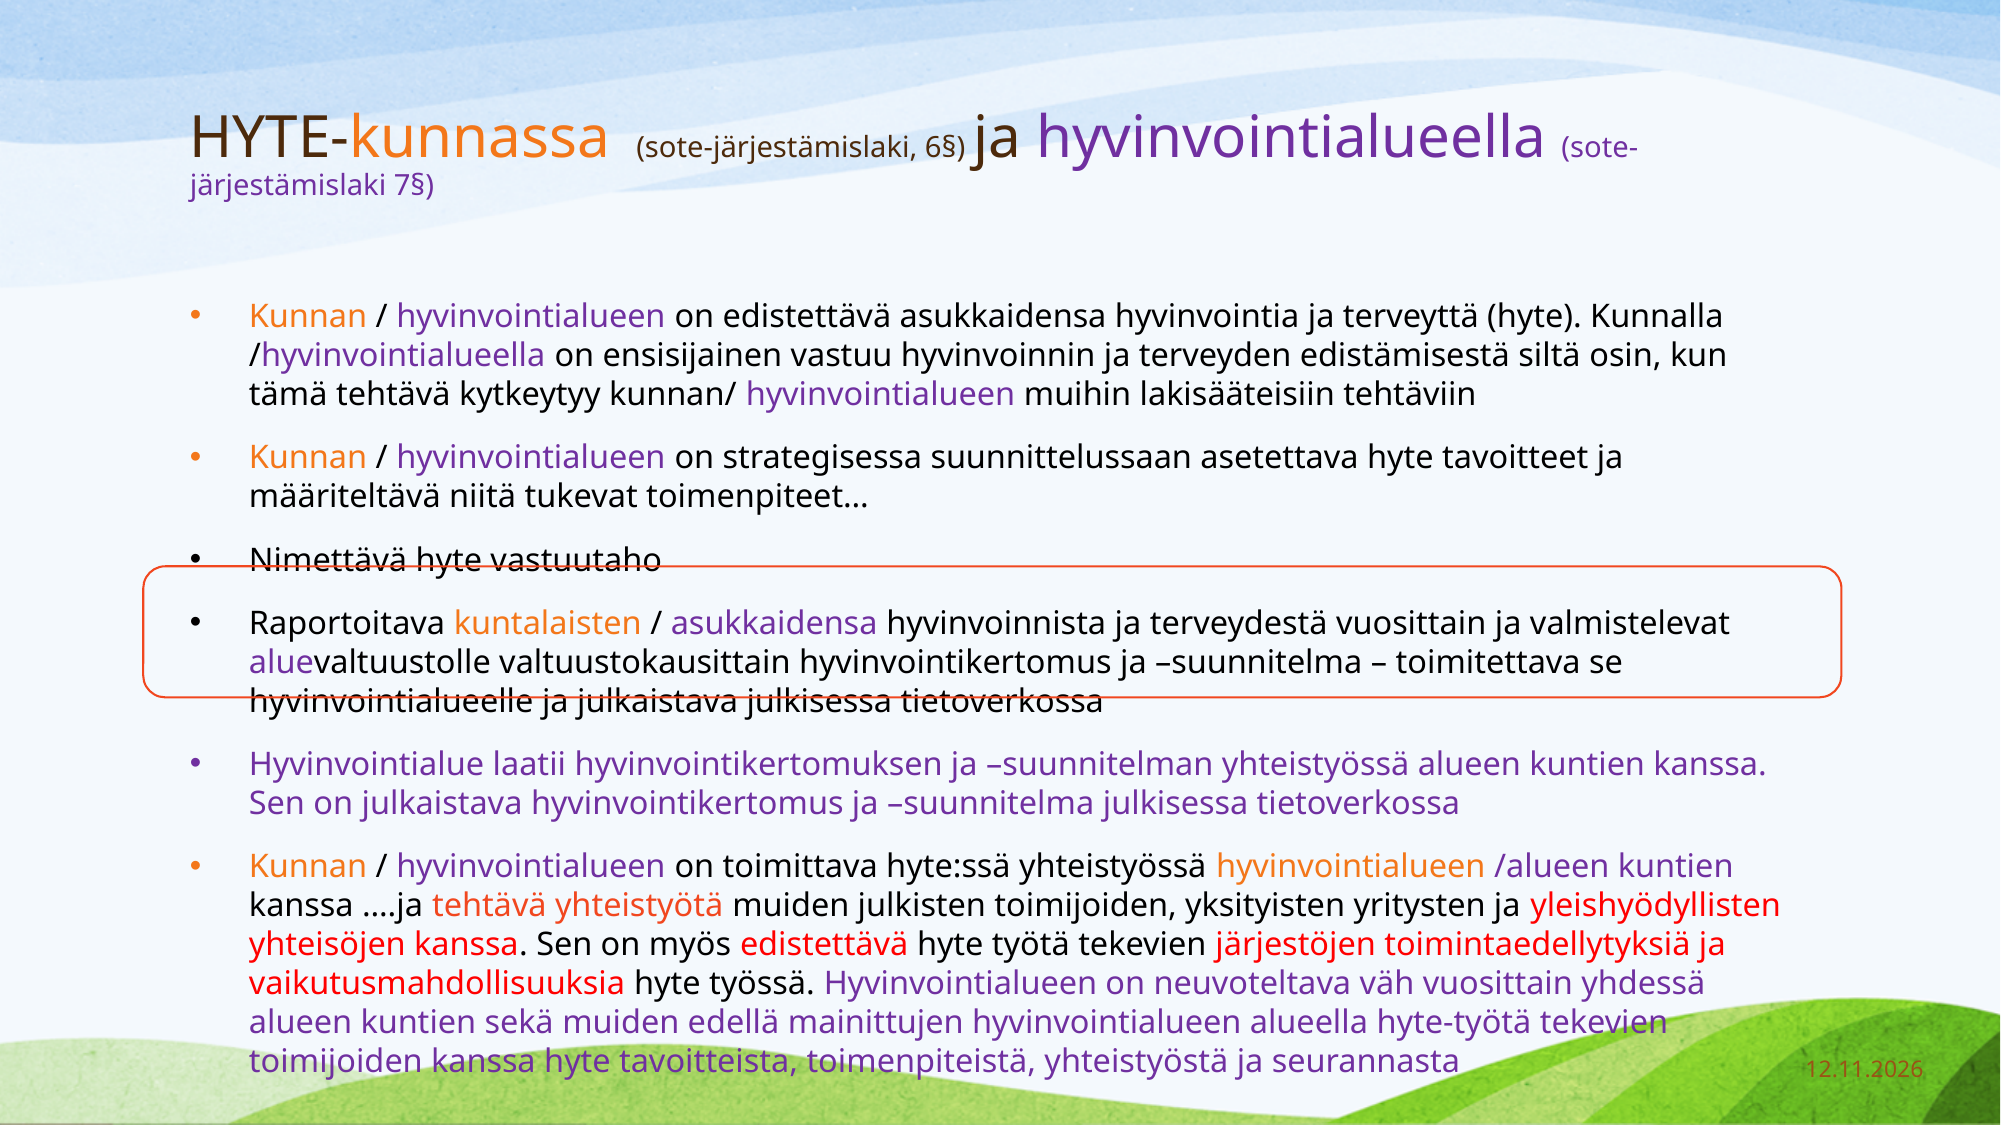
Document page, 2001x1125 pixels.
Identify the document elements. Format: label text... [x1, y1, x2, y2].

list Kunnan / hyvinvointialueen on edistettävä asukkaidensa hyvinvointia ja terveyttä (hyte). Kunnalla /hyvinvointialueella on ensisijainen vastuu hyvinvoinnin ja terveyden edistämisestä siltä osin, kun tämä tehtävä kytkeytyy kunnan/ hyvinvointialueen muihin lakisääteisiin tehtäviin Kunnan / hyvinvointialueen on strategisessa suunnittelussaan asetettava hyte tavoitteet ja määriteltävä niitä tukevat toimenpiteet… Nimettävä hyte vastuutaho Raportoitava kuntalaisten / asukkaidensa hyvinvoinnista ja terveydestä vuosittain ja valmistelevat aluevaltuustolle valtuustokausittain hyvinvointikertomus ja –suunnitelma – toimitettava se hyvinvointialueelle ja julkaistava julkisessa tietoverkossa Hyvinvointialue laatii hyvinvointikertomuksen ja –suunnitelman yhteistyössä alueen kuntien kanssa. Sen on julkaistava hyvinvointikertomus ja –suunnitelma julkisessa tietoverkossa Kunnan / hyvinvointialueen on toimittava hyte:ssä yhteistyössä hyvinvointialueen /alueen kuntien kanssa ….ja tehtävä yhteistyötä muiden julkisten toimijoiden, yksityisten yritysten ja yleishyödyllisten yhteisöjen kanssa. Sen on myös edistettävä hyte työtä tekevien järjestöjen toimintaedellytyksiä ja vaikutusmahdollisuuksia hyte työssä. Hyvinvointialueen on neuvoteltava väh vuosittain yhdessä alueen kuntien sekä muiden edellä mainittujen hyvinvointialueen alueella hyte-työtä tekevien toimijoiden kanssa hyte tavoitteista, toimenpiteistä, yhteistyöstä ja seurannasta [174, 698, 1825, 1090]
list Kunnan / hyvinvointialueen on edistettävä asukkaidensa hyvinvointia ja terveyttä (hyte). Kunnalla /hyvinvointialueella on ensisijainen vastuu hyvinvoinnin ja terveyden edistämisestä siltä osin, kun tämä tehtävä kytkeytyy kunnan/ hyvinvointialueen muihin lakisääteisiin tehtäviin Kunnan / hyvinvointialueen on strategisessa suunnittelussaan asetettava hyte tavoitteet ja määriteltävä niitä tukevat toimenpiteet… Nimettävä hyte vastuutaho Raportoitava kuntalaisten / asukkaidensa hyvinvoinnista ja terveydestä vuosittain ja valmistelevat aluevaltuustolle valtuustokausittain hyvinvointikertomus ja –suunnitelma – toimitettava se hyvinvointialueelle ja julkaistava julkisessa tietoverkossa Hyvinvointialue laatii hyvinvointikertomuksen ja –suunnitelman yhteistyössä alueen kuntien kanssa. Sen on julkaistava hyvinvointikertomus ja –suunnitelma julkisessa tietoverkossa Kunnan / hyvinvointialueen on toimittava hyte:ssä yhteistyössä hyvinvointialueen /alueen kuntien kanssa ….ja tehtävä yhteistyötä muiden julkisten toimijoiden, yksityisten yritysten ja yleishyödyllisten yhteisöjen kanssa. Sen on myös edistettävä hyte työtä tekevien järjestöjen toimintaedellytyksiä ja vaikutusmahdollisuuksia hyte työssä. Hyvinvointialueen on neuvoteltava väh vuosittain yhdessä alueen kuntien sekä muiden edellä mainittujen hyvinvointialueen alueella hyte-työtä tekevien toimijoiden kanssa hyte tavoitteista, toimenpiteistä, yhteistyöstä ja seurannasta [174, 287, 1825, 565]
title HYTE-kunnassa (sote-järjestämislaki, 6§) ja hyvinvointialueella (sote-järjestämislaki 7§) [174, 9, 1825, 210]
text_box [142, 565, 1843, 699]
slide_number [1790, 1051, 2000, 1090]
picture [0, 0, 2001, 1125]
